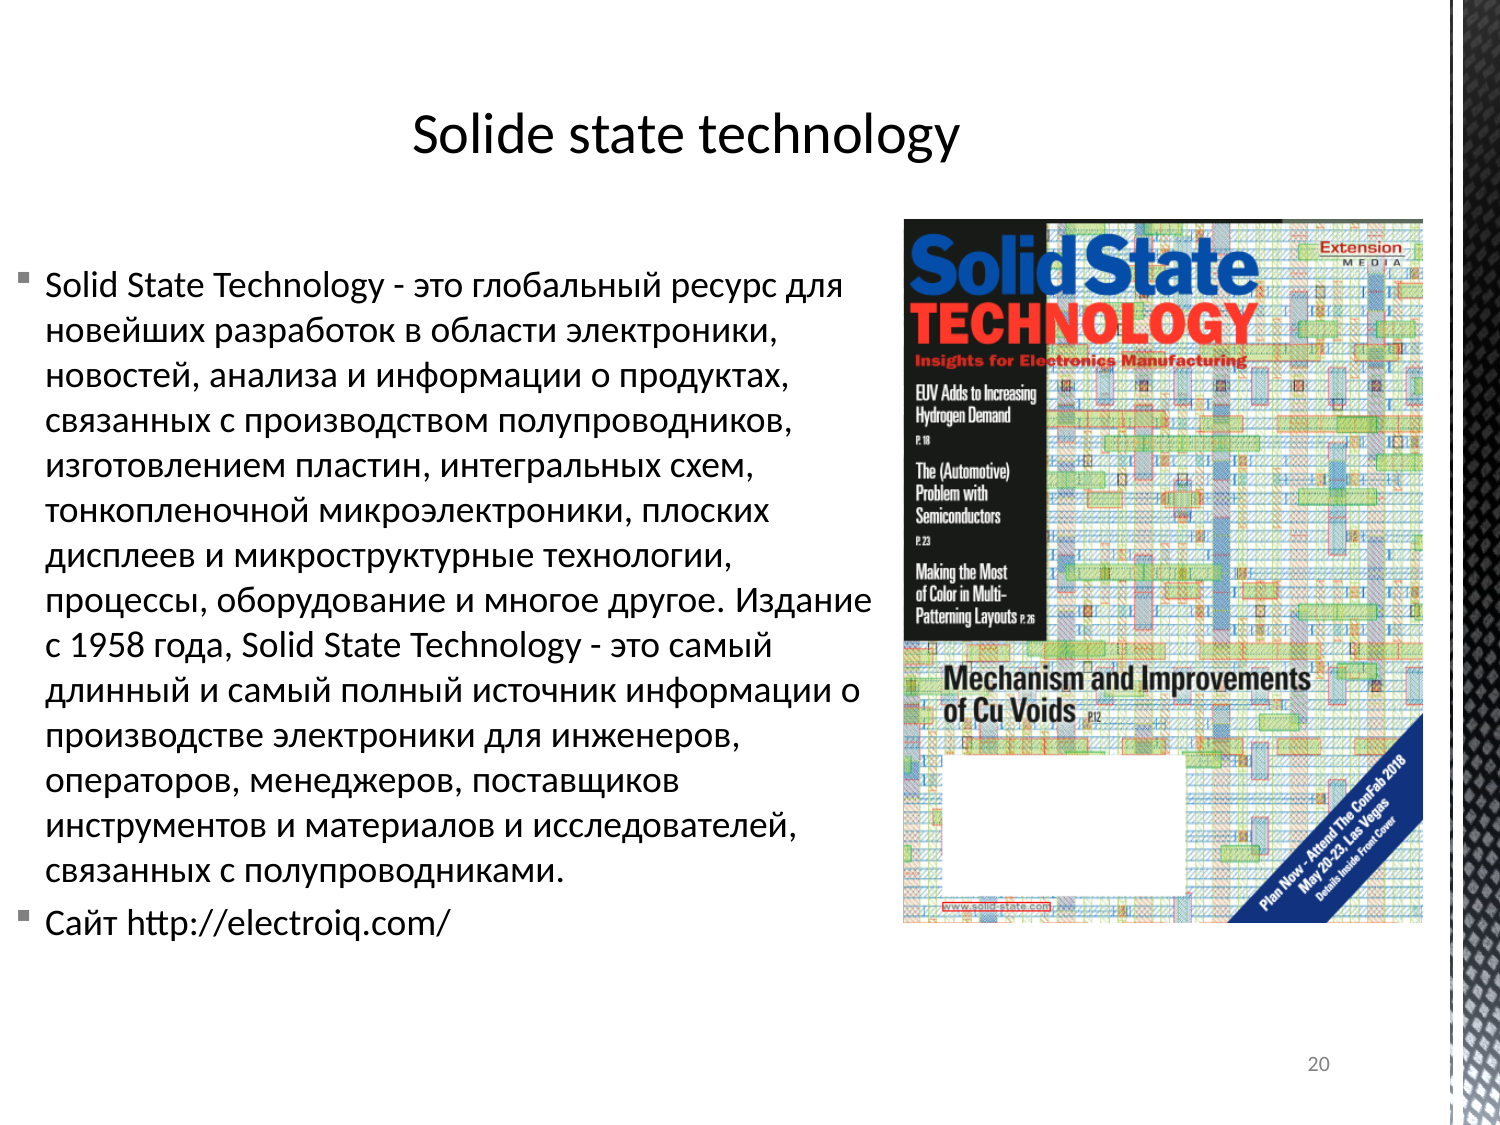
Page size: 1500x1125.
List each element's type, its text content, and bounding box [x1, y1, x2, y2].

picture [1447, 0, 1500, 1125]
picture [903, 219, 1424, 923]
slide_number 20 [1275, 1050, 1363, 1075]
title Solide state technology [123, 75, 1263, 185]
list Solid State Technology - это глобальный ресурс для новейших разработок в области электроники, новостей, анализа и информации о продуктах, связанных с производством полупроводников, изготовлением пластин, интегральных схем, тонкопленочной микроэлектроники, плоских дисплеев и микроструктурные технологии, процессы, оборудование и многое другое. Издание с 1958 года, Solid State Technology - это самый длинный и самый полный источник информации о производстве электроники для инженеров, операторов, менеджеров, поставщиков инструментов и материалов и исследователей, связанных с полупроводниками. Сайт http://electroiq.com/ [0, 243, 900, 1013]
